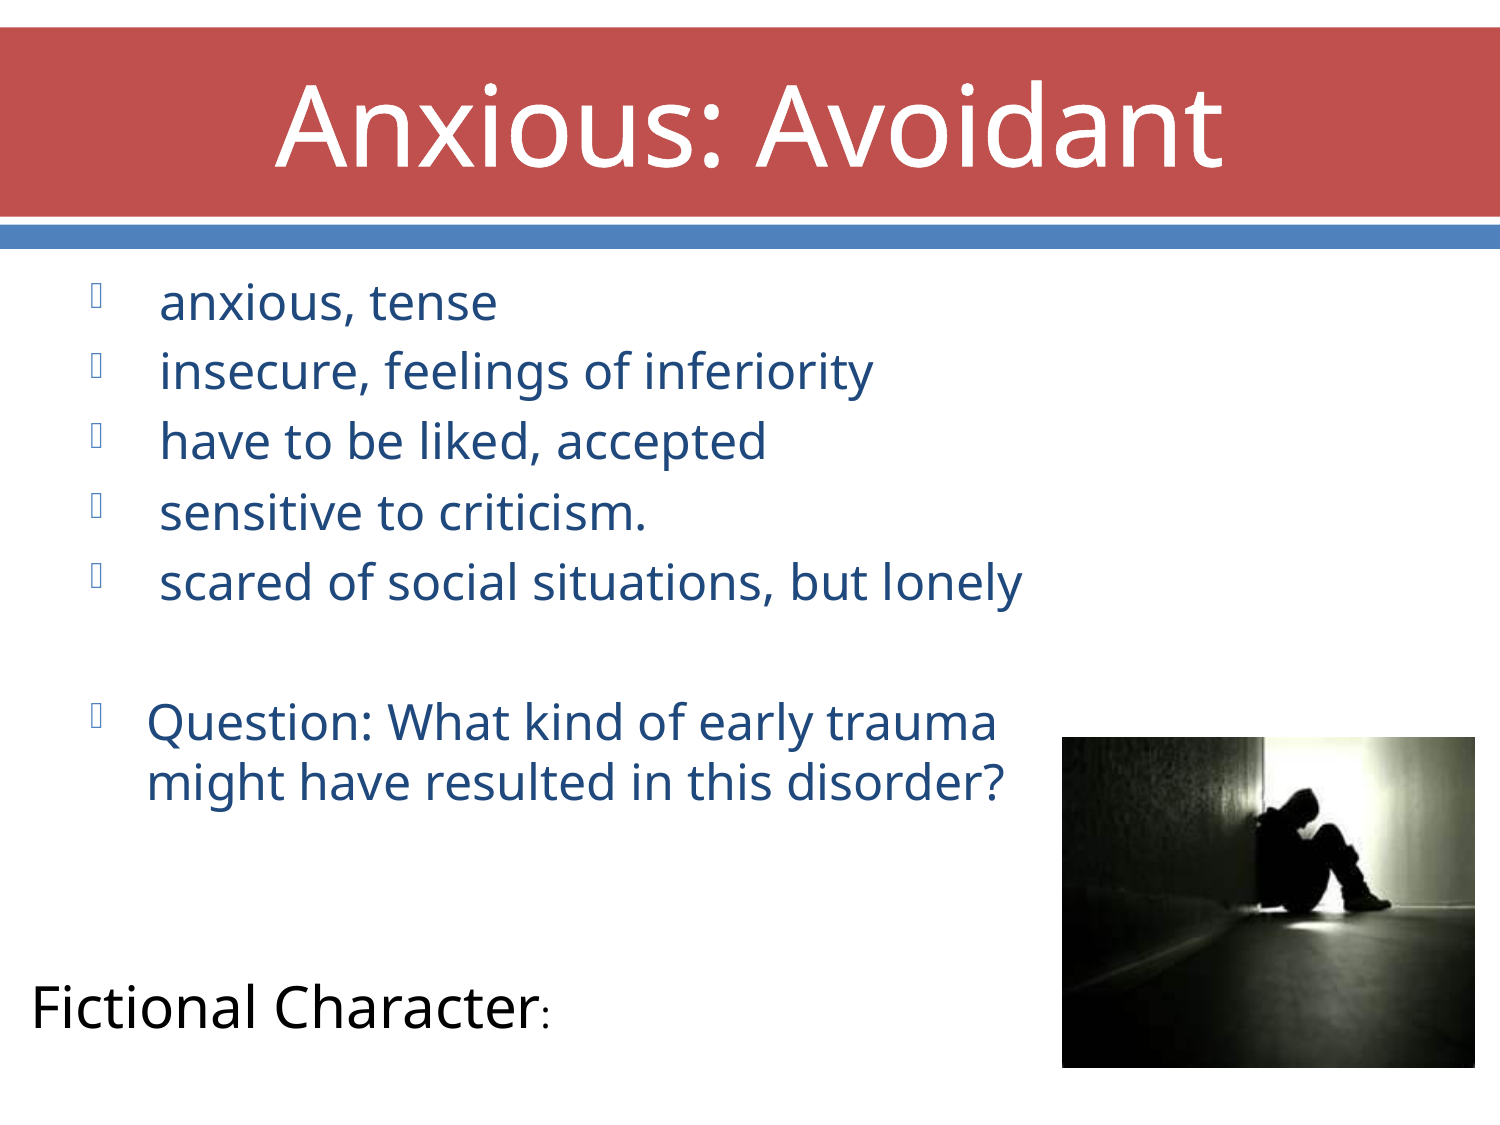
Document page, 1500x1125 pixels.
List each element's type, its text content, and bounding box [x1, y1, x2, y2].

picture [1062, 737, 1476, 1068]
list anxious, tense insecure, feelings of inferiority have to be liked, accepted sensitive to criticism. scared of social situations, but lonely Question: What kind of early trauma might have resulted in this disorder? [75, 262, 1150, 888]
text_box Fictional Character: [15, 962, 576, 1048]
title Anxious: Avoidant [75, 29, 1425, 213]
